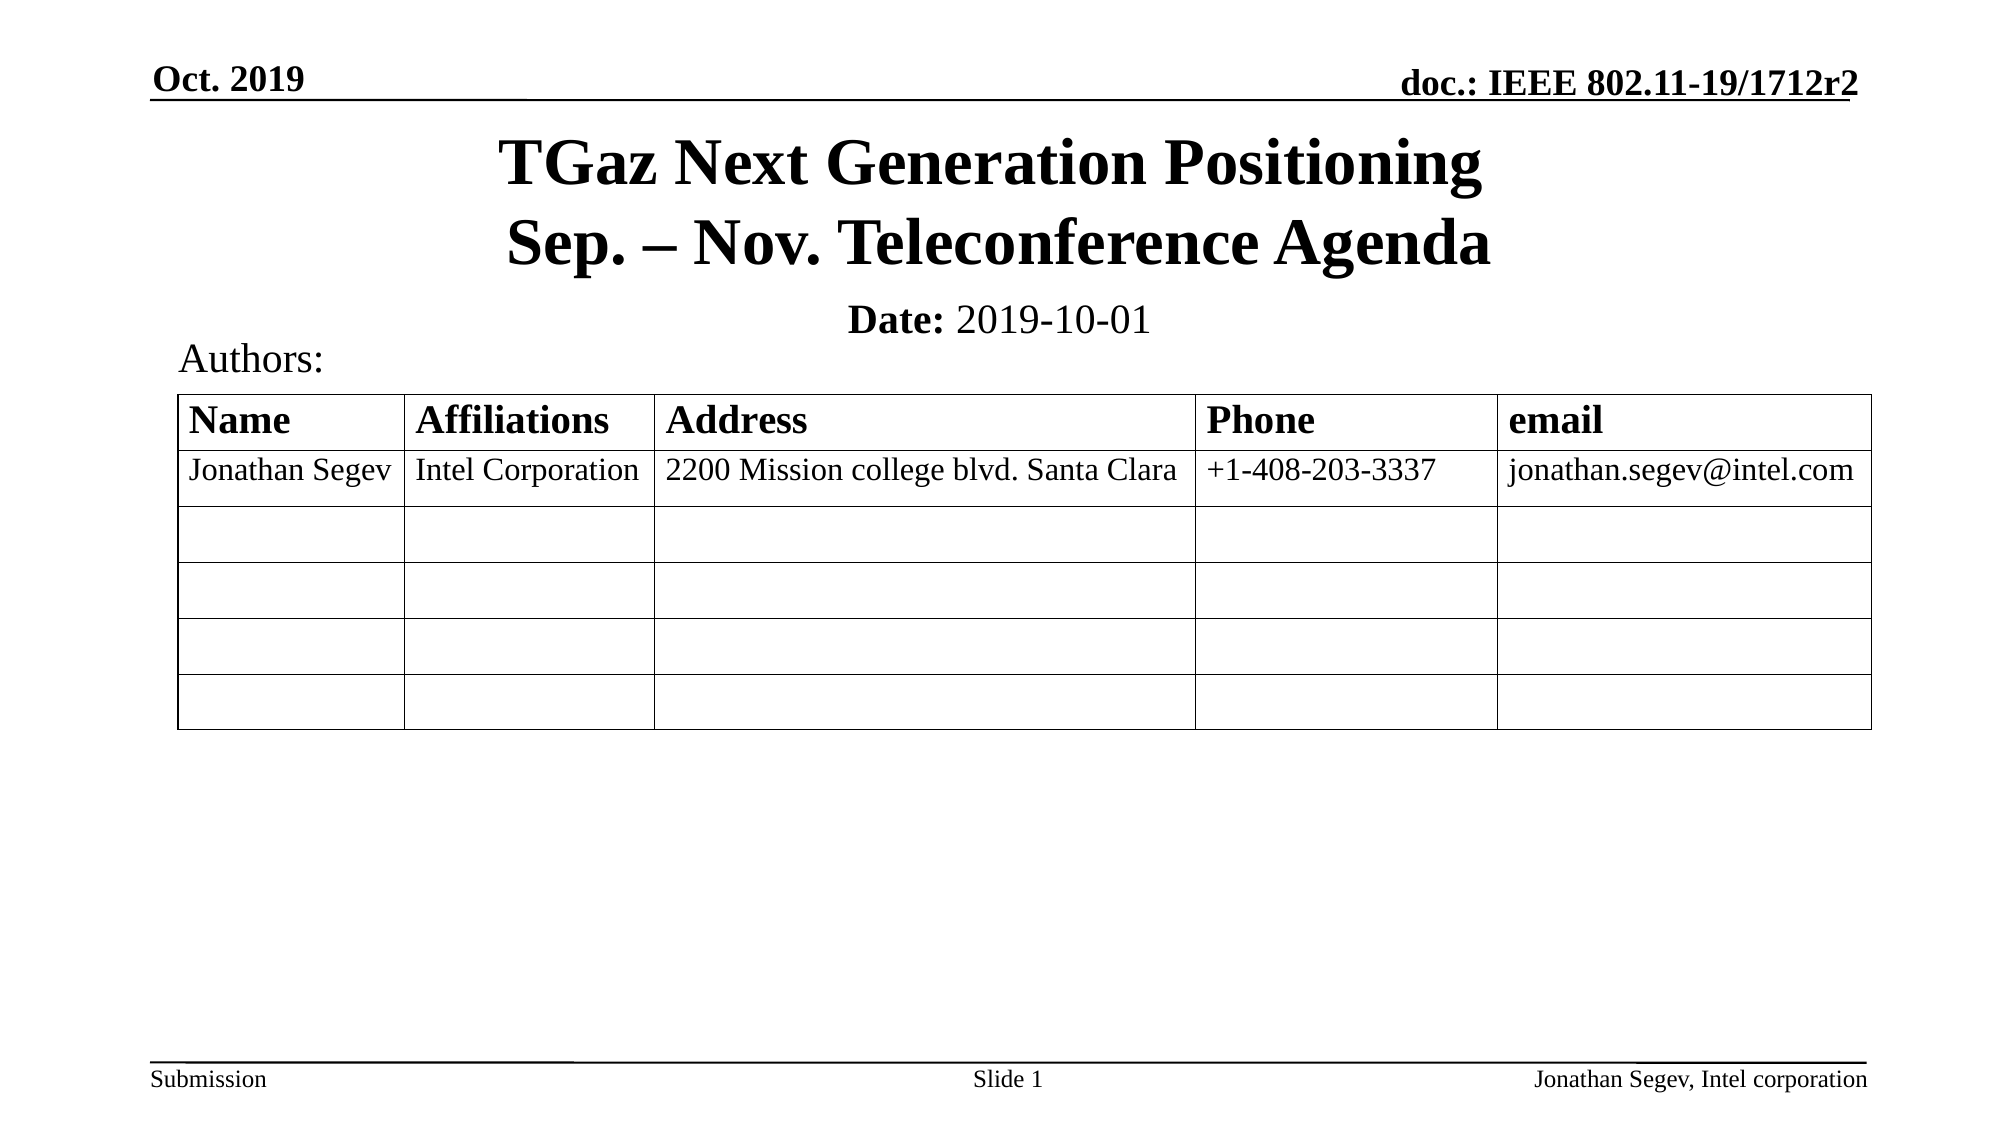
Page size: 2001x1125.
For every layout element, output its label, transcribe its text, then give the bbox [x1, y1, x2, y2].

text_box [162, 394, 1893, 800]
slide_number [152, 54, 563, 100]
slide_number Slide 1 [950, 1061, 1067, 1123]
title TGaz Next Generation Positioning Sep. – Nov. Teleconference Agenda [149, 76, 1851, 319]
text_box Authors: [162, 323, 401, 387]
subtitle Date: 2019-10-01 [299, 283, 1701, 363]
footer Jonathan Segev, Intel corporation [1171, 1061, 1869, 1093]
